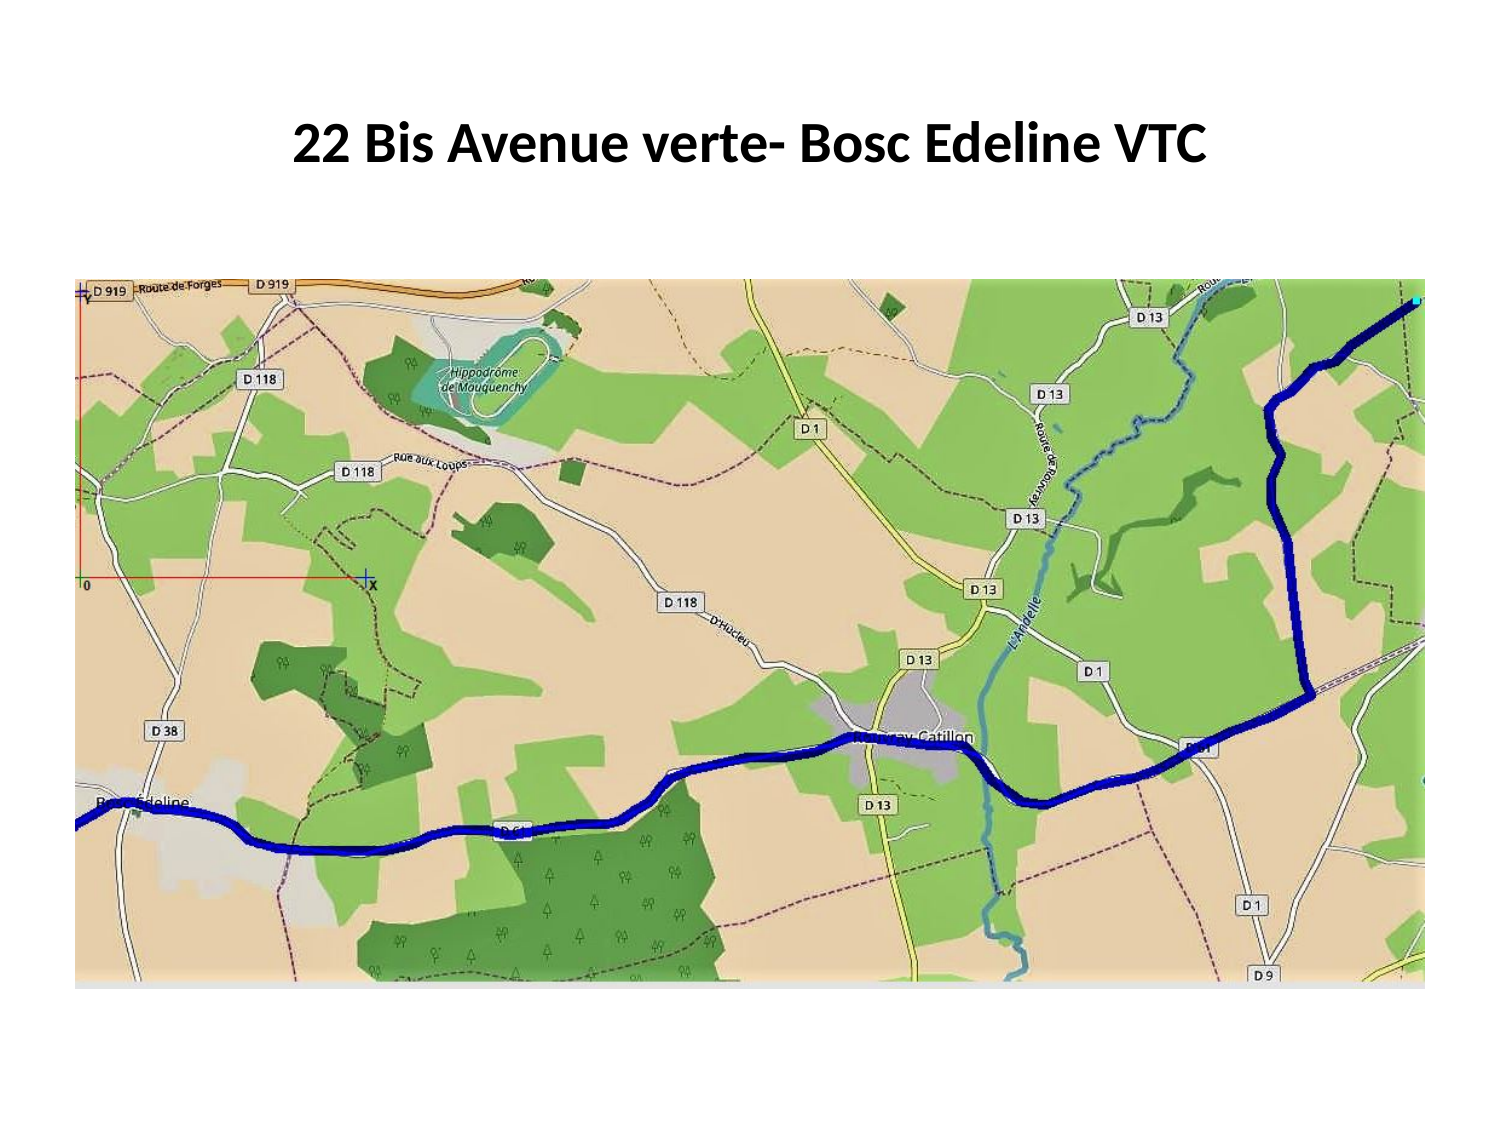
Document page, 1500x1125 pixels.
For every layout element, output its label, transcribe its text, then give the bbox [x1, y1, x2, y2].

title 22 Bis Avenue verte- Bosc Edeline VTC [75, 45, 1425, 233]
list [74, 278, 1426, 989]
